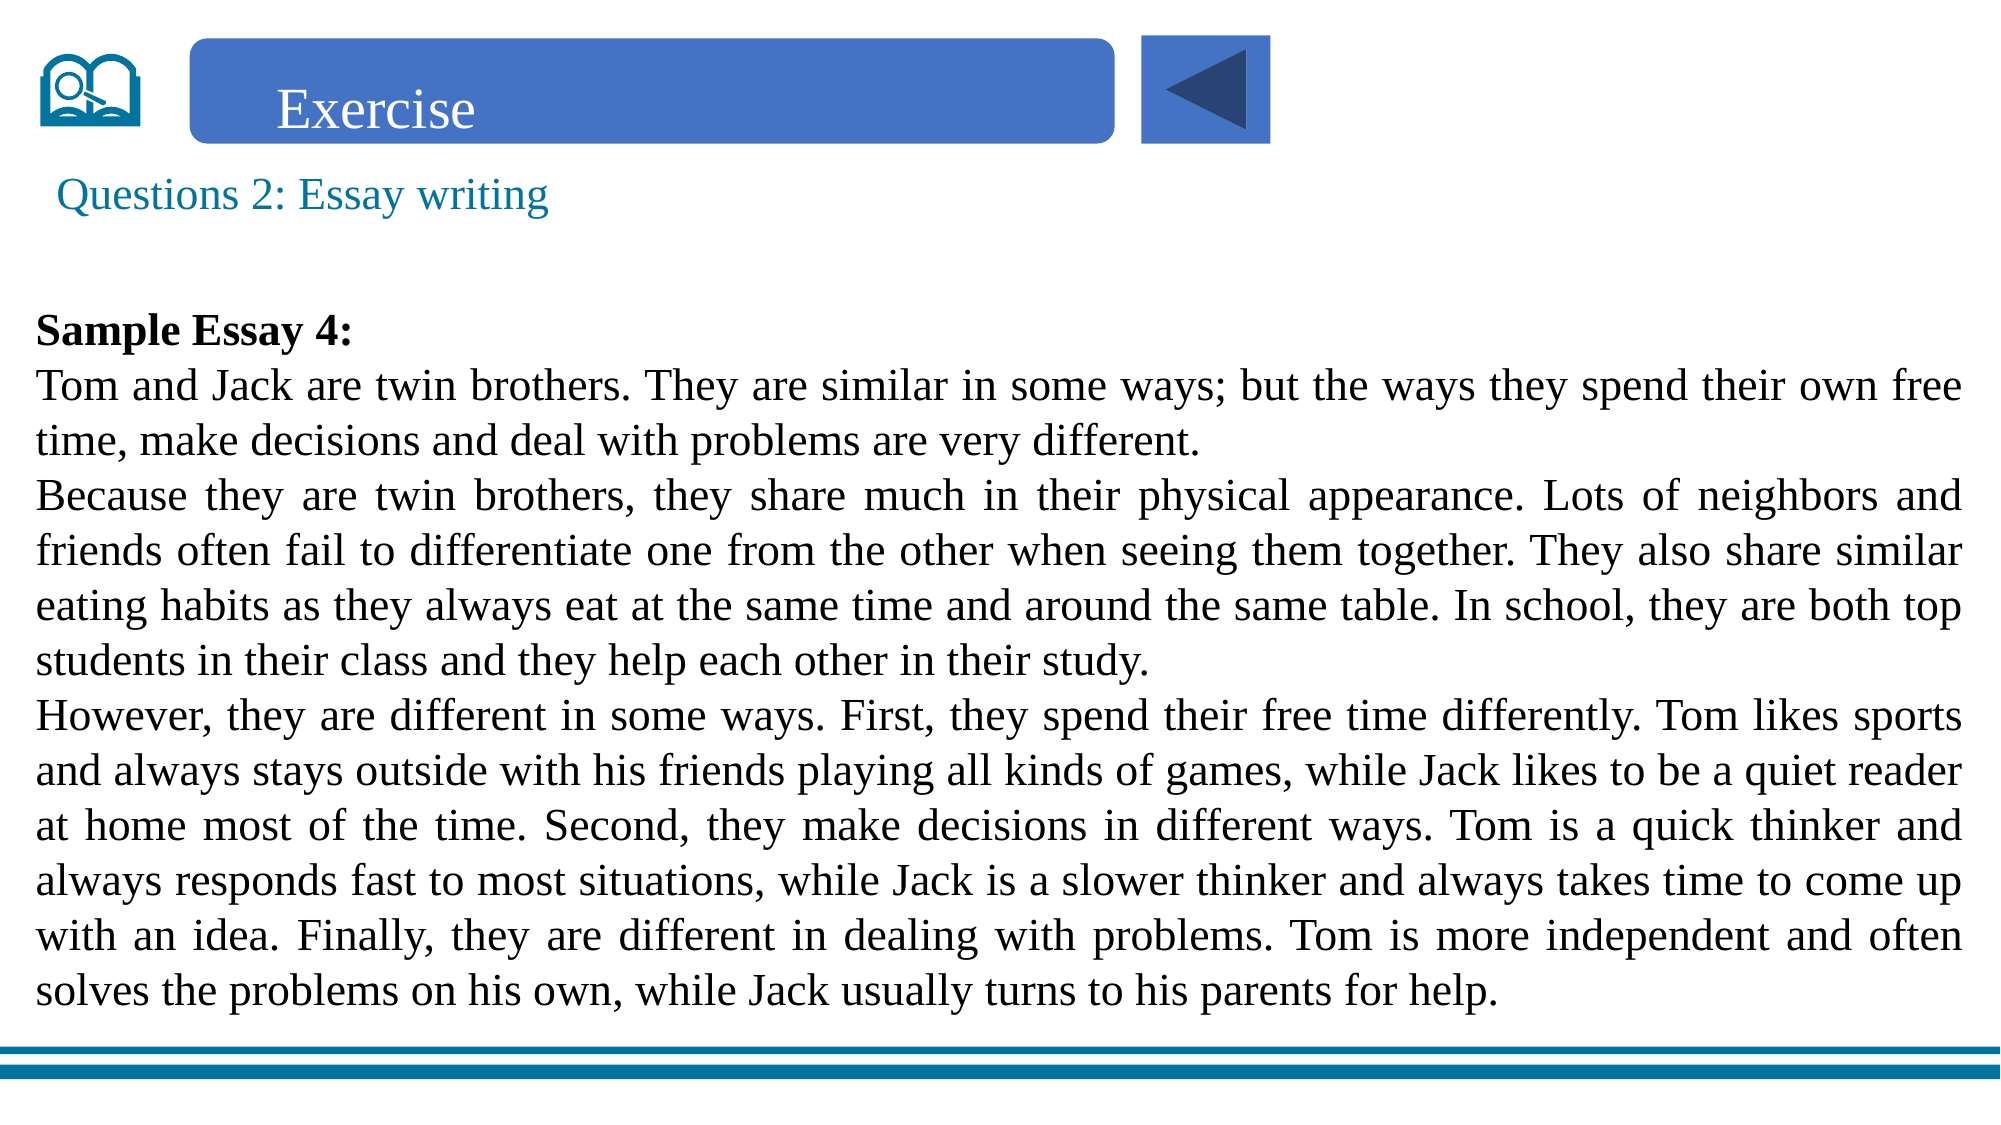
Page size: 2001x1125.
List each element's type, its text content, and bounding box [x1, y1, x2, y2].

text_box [189, 38, 1152, 144]
text_box Questions 2: Essay writing [41, 139, 2000, 226]
text_box [1140, 34, 1271, 145]
text_box Sample Essay 4: Tom and Jack are twin brothers. They are similar in some ways; but the ways they spend their own free time, make decisions and deal with problems are very different. Because they are twin brothers, they share much in their physical appearance. Lots of neighbors and friends often fail to differentiate one from the other when seeing them together. They also share similar eating habits as they always eat at the same time and around the same table. In school, they are both top students in their class and they help each other in their study. However, they are different in some ways. First, they spend their free time differently. Tom likes sports and always stays outside with his friends playing all kinds of games, while Jack likes to be a quiet reader at home most of the time. Second, they make decisions in different ways. Tom is a quick thinker and always responds fast to most situations, while Jack is a slower thinker and always takes time to come up with an idea. Finally, they are different in dealing with problems. Tom is more independent and often solves the problems on his own, while Jack usually turns to his parents for help. [20, 292, 1979, 1023]
